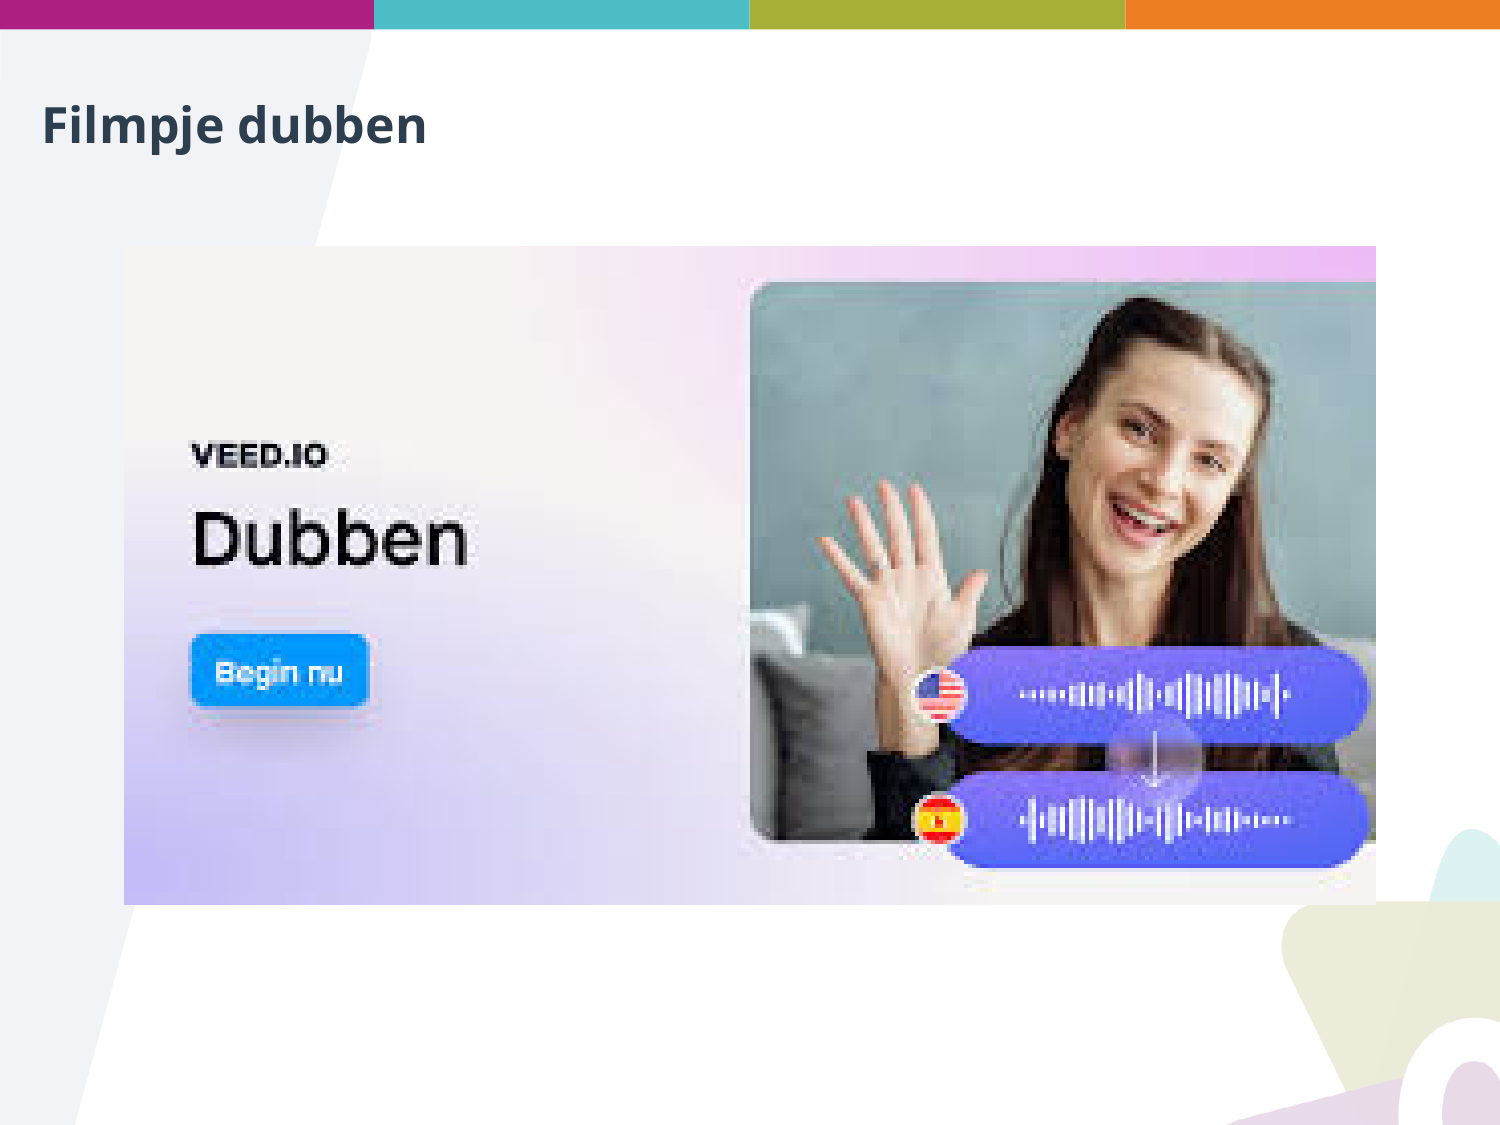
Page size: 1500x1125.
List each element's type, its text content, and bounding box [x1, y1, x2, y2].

title Filmpje dubben [26, 29, 1245, 217]
picture [123, 245, 1376, 905]
